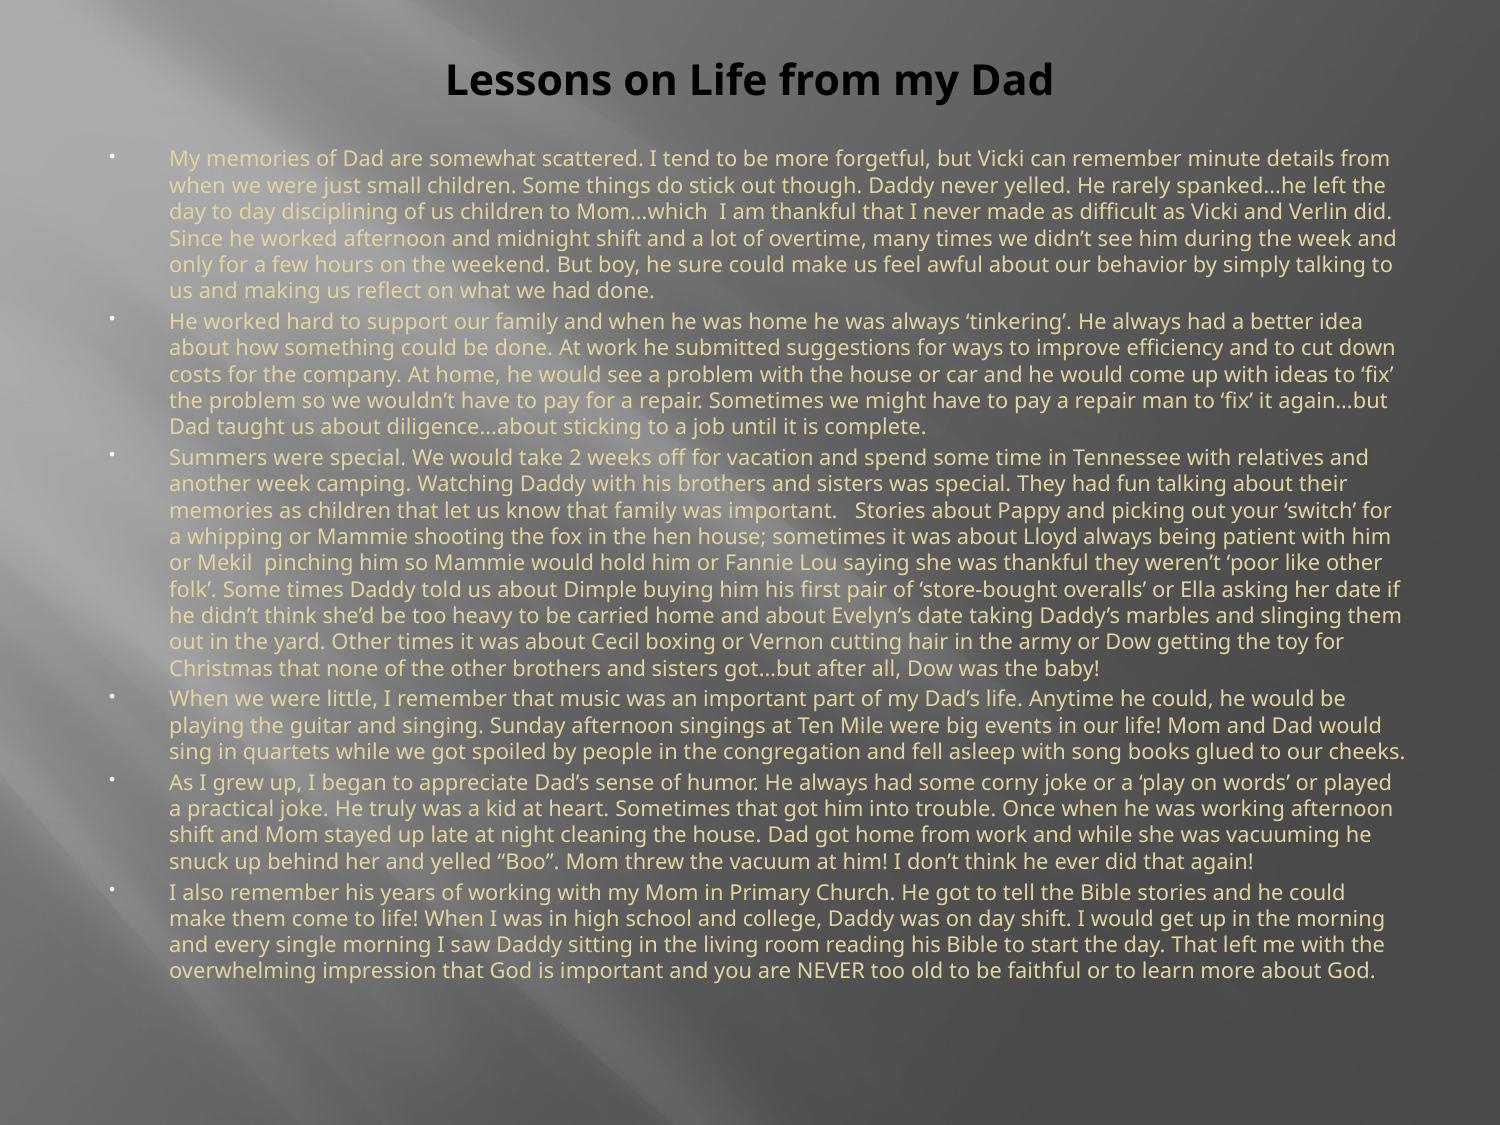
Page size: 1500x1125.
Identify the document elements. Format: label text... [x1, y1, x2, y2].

title Lessons on Life from my Dad [75, 45, 1425, 137]
list My memories of Dad are somewhat scattered. I tend to be more forgetful, but Vicki can remember minute details from when we were just small children. Some things do stick out though. Daddy never yelled. He rarely spanked…he left the day to day disciplining of us children to Mom…which I am thankful that I never made as difficult as Vicki and Verlin did. Since he worked afternoon and midnight shift and a lot of overtime, many times we didn’t see him during the week and only for a few hours on the weekend. But boy, he sure could make us feel awful about our behavior by simply talking to us and making us reflect on what we had done. He worked hard to support our family and when he was home he was always ‘tinkering’. He always had a better idea about how something could be done. At work he submitted suggestions for ways to improve efficiency and to cut down costs for the company. At home, he would see a problem with the house or car and he would come up with ideas to ‘fix’ the problem so we wouldn’t have to pay for a repair. Sometimes we might have to pay a repair man to ‘fix’ it again…but Dad taught us about diligence…about sticking to a job until it is complete. Summers were special. We would take 2 weeks off for vacation and spend some time in Tennessee with relatives and another week camping. Watching Daddy with his brothers and sisters was special. They had fun talking about their memories as children that let us know that family was important. Stories about Pappy and picking out your ‘switch’ for a whipping or Mammie shooting the fox in the hen house; sometimes it was about Lloyd always being patient with him or Mekil pinching him so Mammie would hold him or Fannie Lou saying she was thankful they weren’t ‘poor like other folk’. Some times Daddy told us about Dimple buying him his first pair of ‘store-bought overalls’ or Ella asking her date if he didn’t think she’d be too heavy to be carried home and about Evelyn’s date taking Daddy’s marbles and slinging them out in the yard. Other times it was about Cecil boxing or Vernon cutting hair in the army or Dow getting the toy for Christmas that none of the other brothers and sisters got…but after all, Dow was the baby! When we were little, I remember that music was an important part of my Dad’s life. Anytime he could, he would be playing the guitar and singing. Sunday afternoon singings at Ten Mile were big events in our life! Mom and Dad would sing in quartets while we got spoiled by people in the congregation and fell asleep with song books glued to our cheeks. As I grew up, I began to appreciate Dad’s sense of humor. He always had some corny joke or a ‘play on words’ or played a practical joke. He truly was a kid at heart. Sometimes that got him into trouble. Once when he was working afternoon shift and Mom stayed up late at night cleaning the house. Dad got home from work and while she was vacuuming he snuck up behind her and yelled “Boo”. Mom threw the vacuum at him! I don’t think he ever did that again! I also remember his years of working with my Mom in Primary Church. He got to tell the Bible stories and he could make them come to life! When I was in high school and college, Daddy was on day shift. I would get up in the morning and every single morning I saw Daddy sitting in the living room reading his Bible to start the day. That left me with the overwhelming impression that God is important and you are NEVER too old to be faithful or to learn more about God. [74, 137, 1426, 1088]
